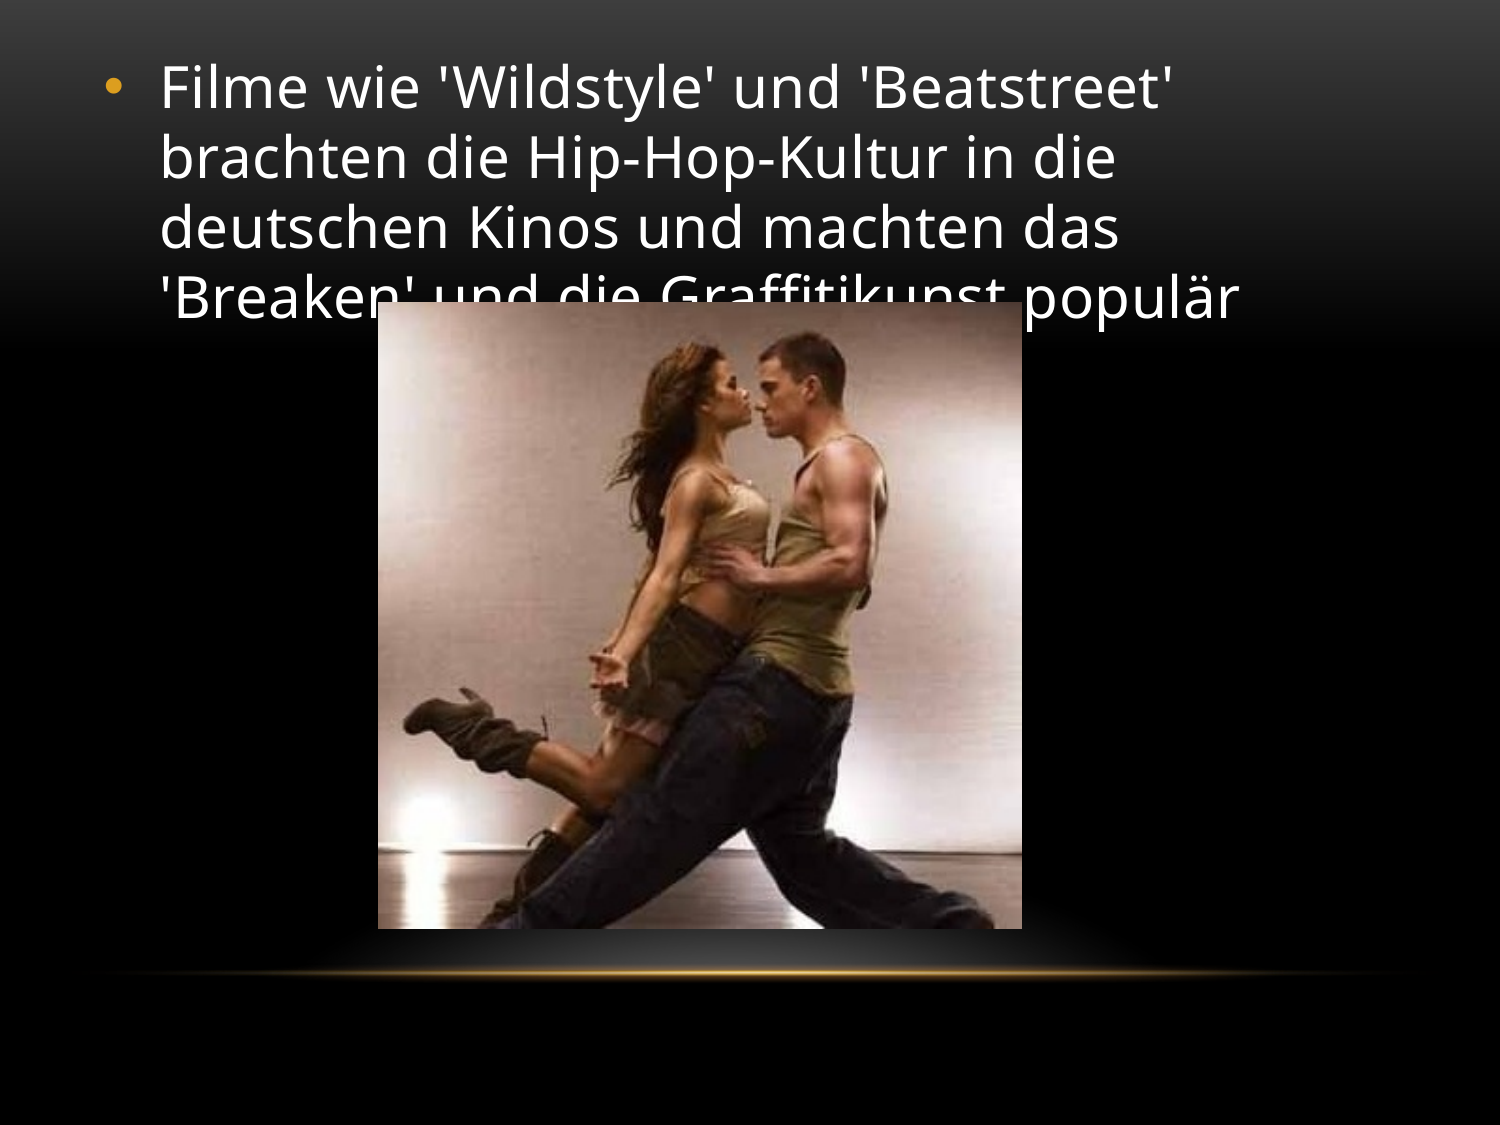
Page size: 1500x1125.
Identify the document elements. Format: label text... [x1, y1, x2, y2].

list Filme wie 'Wildstyle' und 'Beatstreet' brachten die Hip-Hop-Kultur in die deutschen Kinos und machten das 'Breaken' und die Graffitikunst populär [88, 42, 1389, 718]
picture [0, 0, 1500, 1125]
